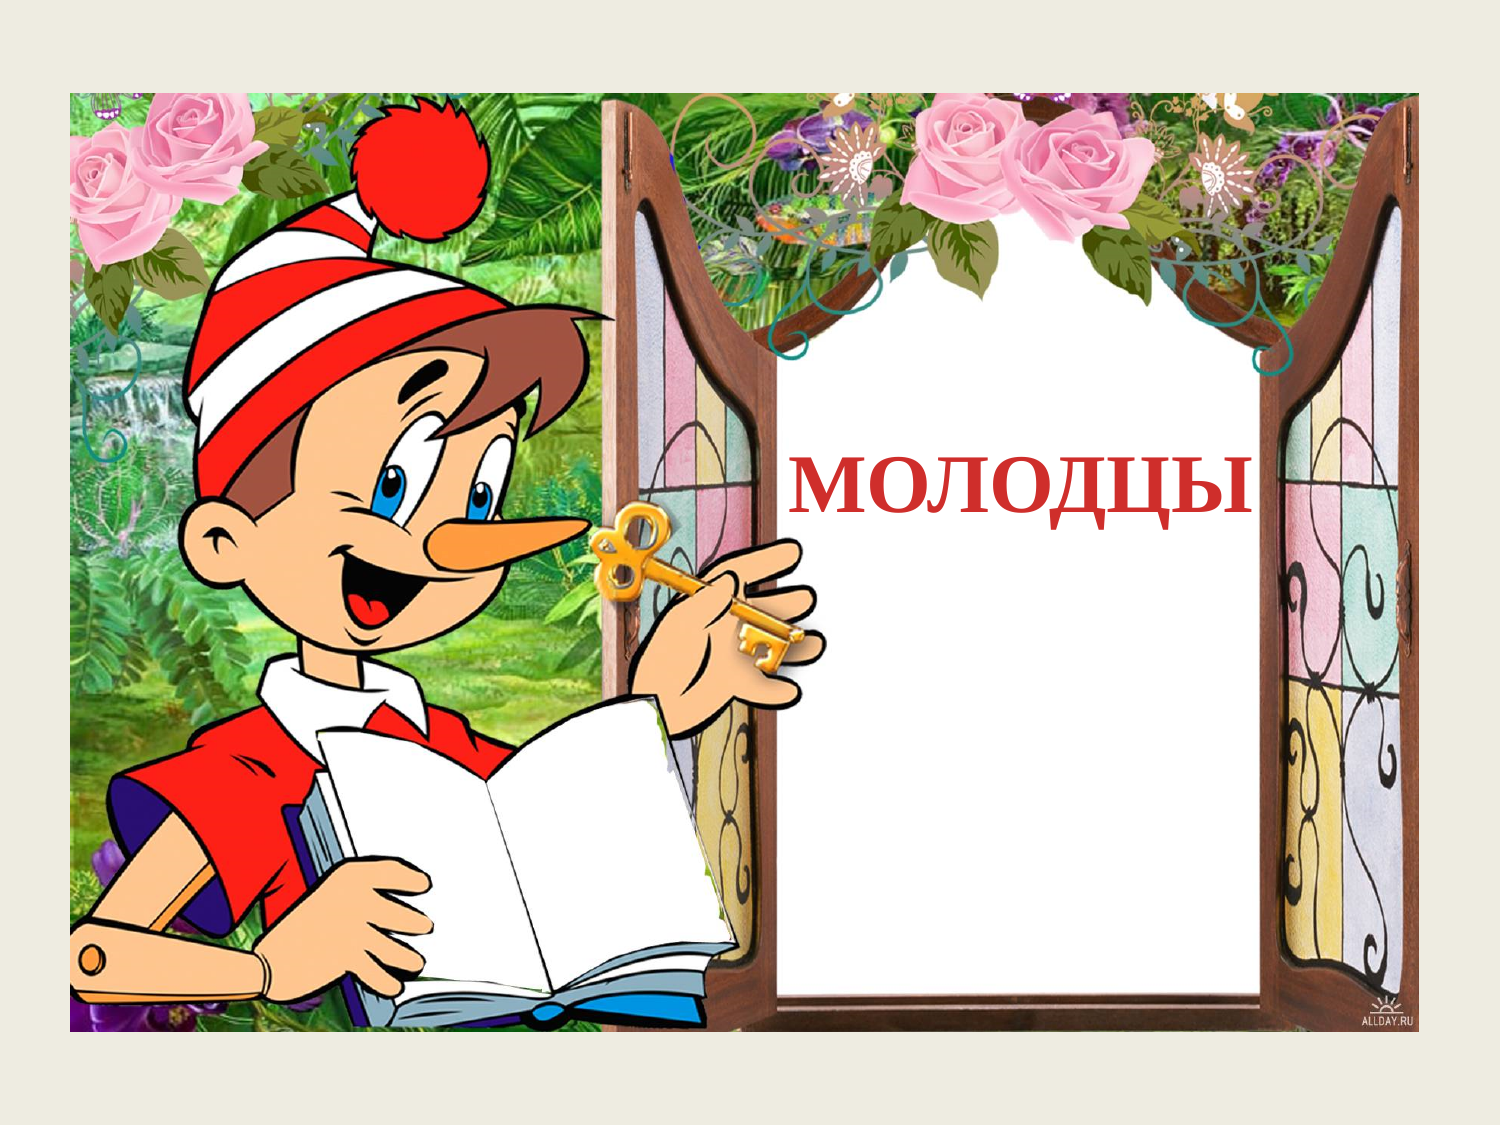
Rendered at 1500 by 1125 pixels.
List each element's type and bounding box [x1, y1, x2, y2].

picture [70, 93, 1419, 1032]
